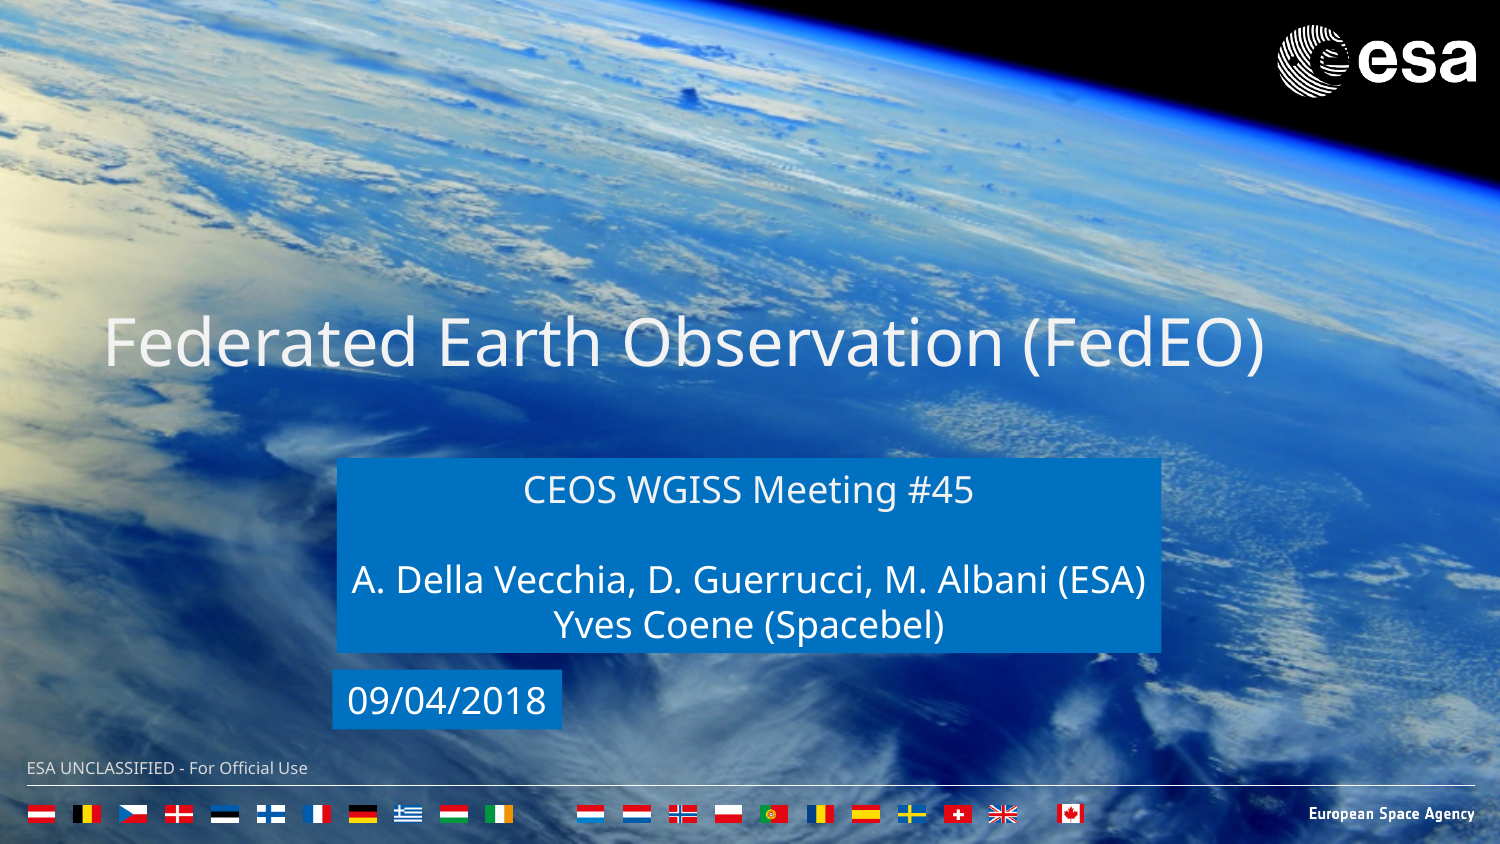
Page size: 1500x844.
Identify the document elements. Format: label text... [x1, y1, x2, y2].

text_box CEOS WGISS Meeting #45 A. Della Vecchia, D. Guerrucci, M. Albani (ESA) Yves Coene (Spacebel) [336, 458, 1162, 653]
text_box Federated Earth Observation (FedEO) [87, 292, 1396, 388]
picture [0, 0, 1498, 842]
text_box 09/04/2018 [332, 669, 563, 730]
